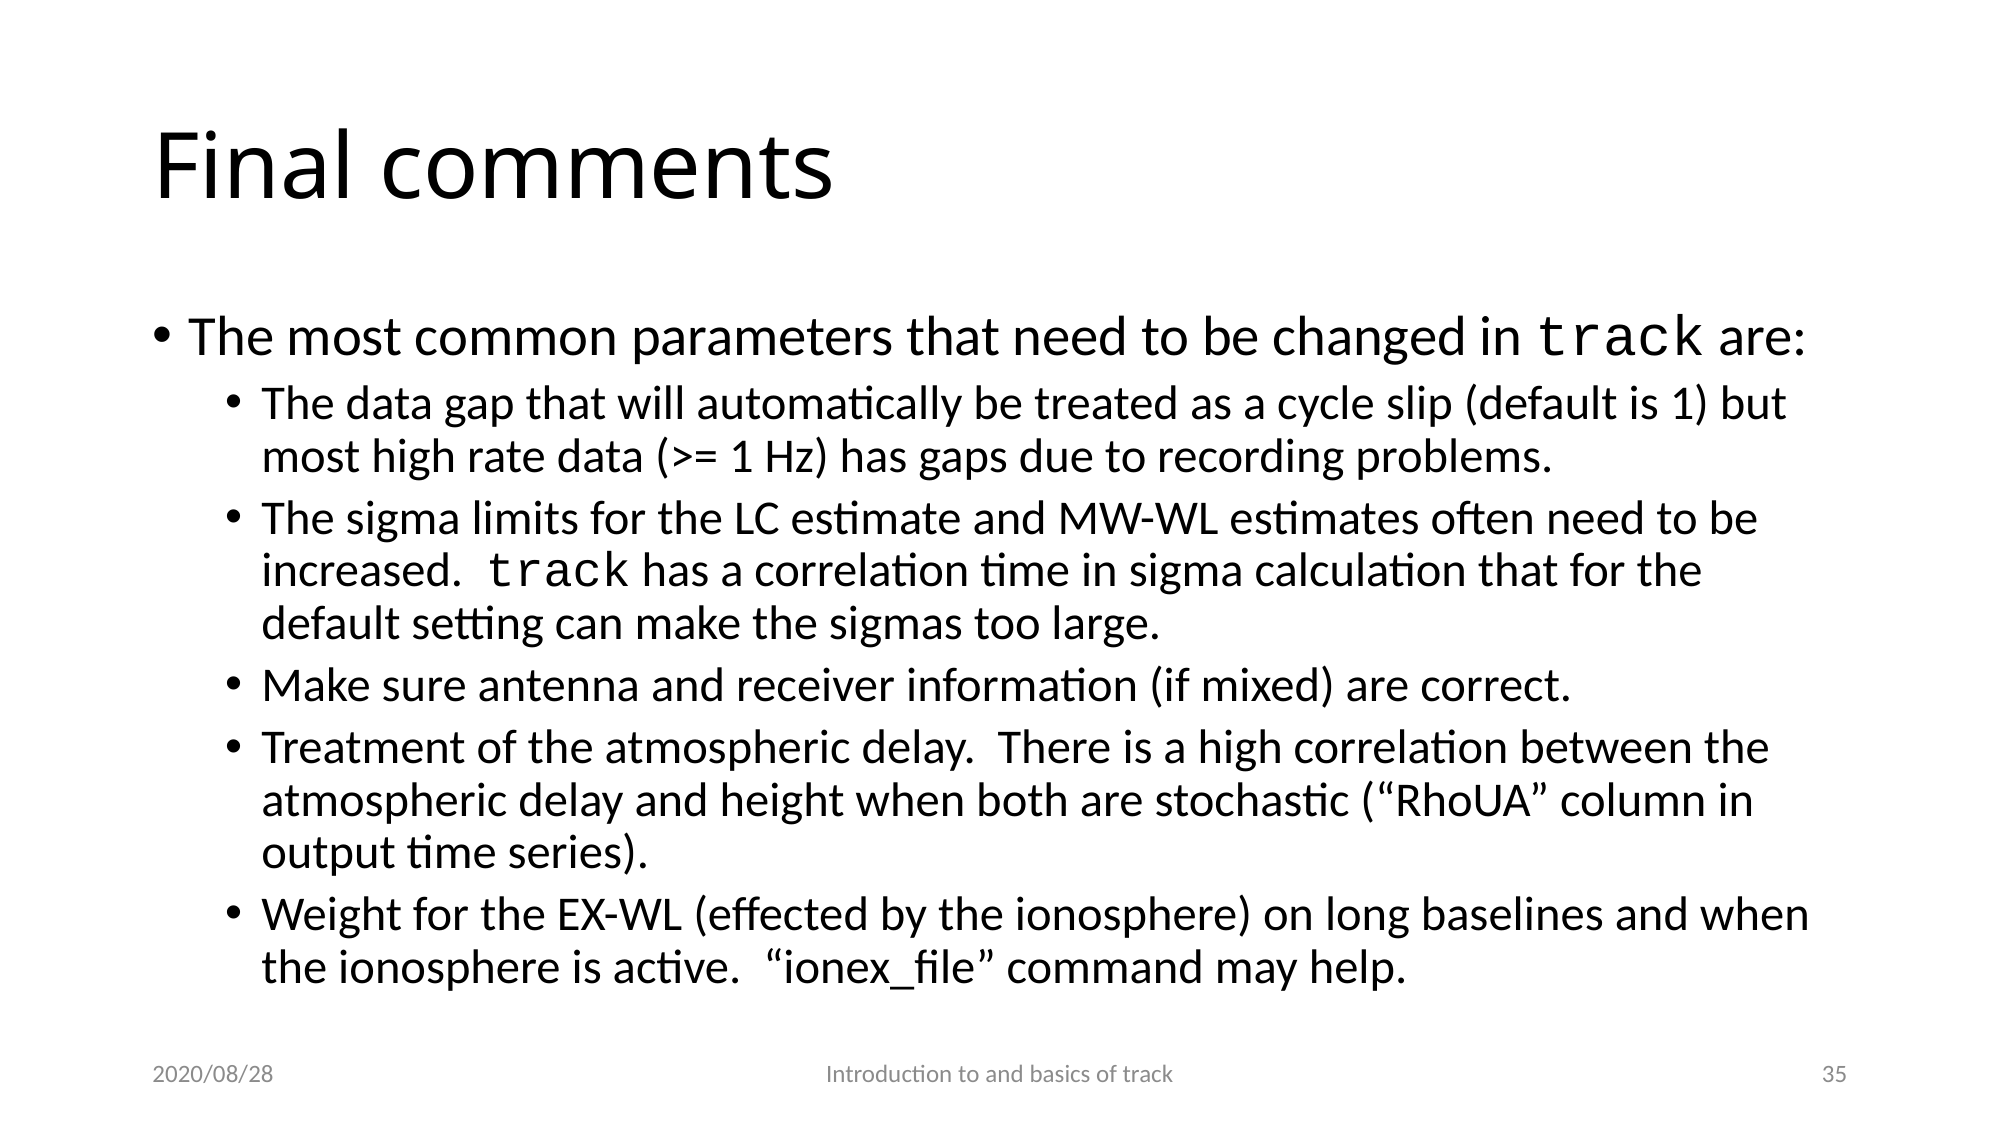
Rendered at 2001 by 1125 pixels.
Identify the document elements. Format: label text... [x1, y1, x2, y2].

title Final comments [137, 59, 1863, 278]
footer Introduction to and basics of track [662, 1042, 1338, 1103]
list The most common parameters that need to be changed in track are: The data gap that will automatically be treated as a cycle slip (default is 1) but most high rate data (>= 1 Hz) has gaps due to recording problems. The sigma limits for the LC estimate and MW-WL estimates often need to be increased. track has a correlation time in sigma calculation that for the default setting can make the sigmas too large. Make sure antenna and receiver information (if mixed) are correct. Treatment of the atmospheric delay. There is a high correlation between the atmospheric delay and height when both are stochastic (“RhoUA” column in output time series). Weight for the EX-WL (effected by the ionosphere) on long baselines and when the ionosphere is active. “ionex_file” command may help. [137, 299, 1863, 1014]
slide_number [137, 1042, 588, 1103]
slide_number 34 [1412, 1042, 1863, 1103]
